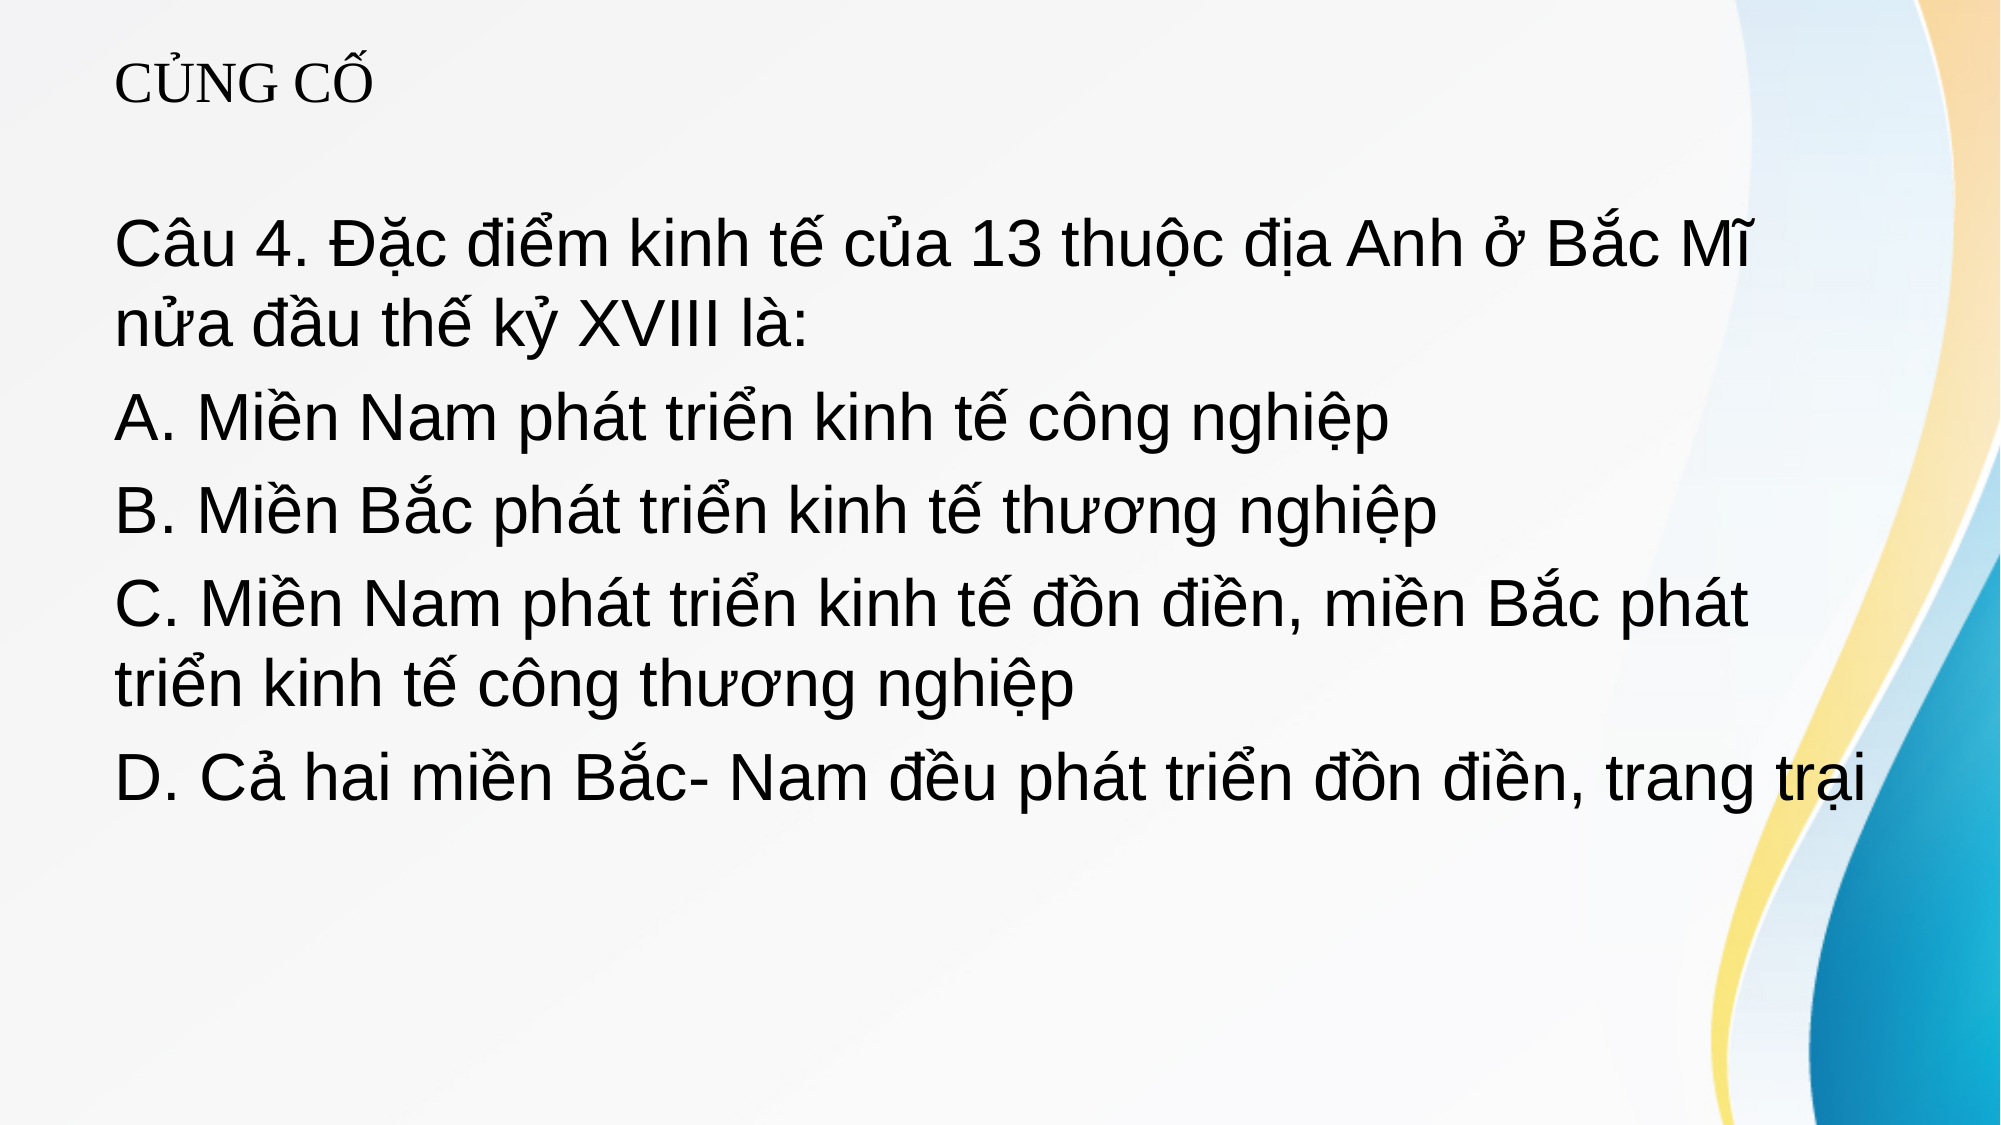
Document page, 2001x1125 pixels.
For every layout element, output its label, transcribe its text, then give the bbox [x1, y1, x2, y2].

picture [0, 0, 2001, 1125]
title CỦNG CỐ [99, 30, 1901, 127]
list Câu 4. Đặc điểm kinh tế của 13 thuộc địa Anh ở Bắc Mĩ nửa đầu thế kỷ XVIII là: A. Miền Nam phát triển kinh tế công nghiệp B. Miền Bắc phát triển kinh tế thương nghiệp C. Miền Nam phát triển kinh tế đồn điền, miền Bắc phát triển kinh tế công thương nghiệp D. Cả hai miền Bắc- Nam đều phát triển đồn điền, trang trại [99, 192, 1901, 1006]
